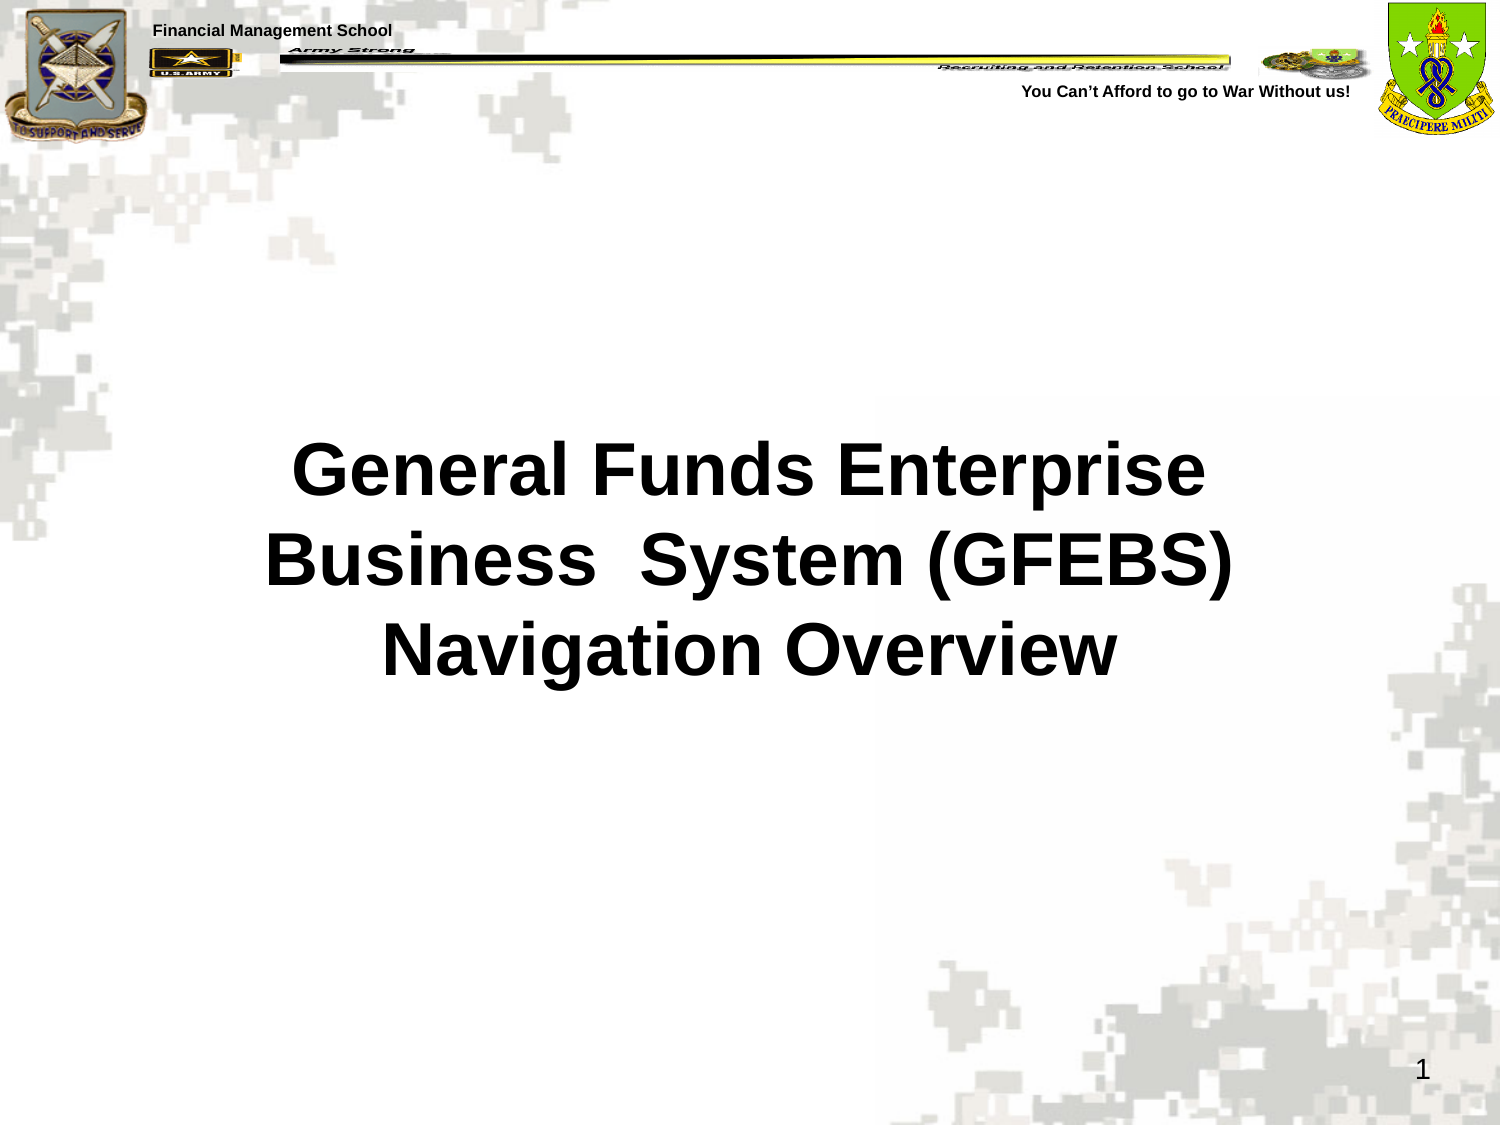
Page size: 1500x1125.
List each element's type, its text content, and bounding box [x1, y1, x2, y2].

picture [875, 396, 1500, 1125]
picture [1374, 0, 1500, 138]
subtitle General Funds Enterprise Business System (GFEBS) Navigation Overview [224, 412, 1276, 701]
picture [0, 0, 625, 729]
slide_number 1 [1400, 1042, 1450, 1103]
